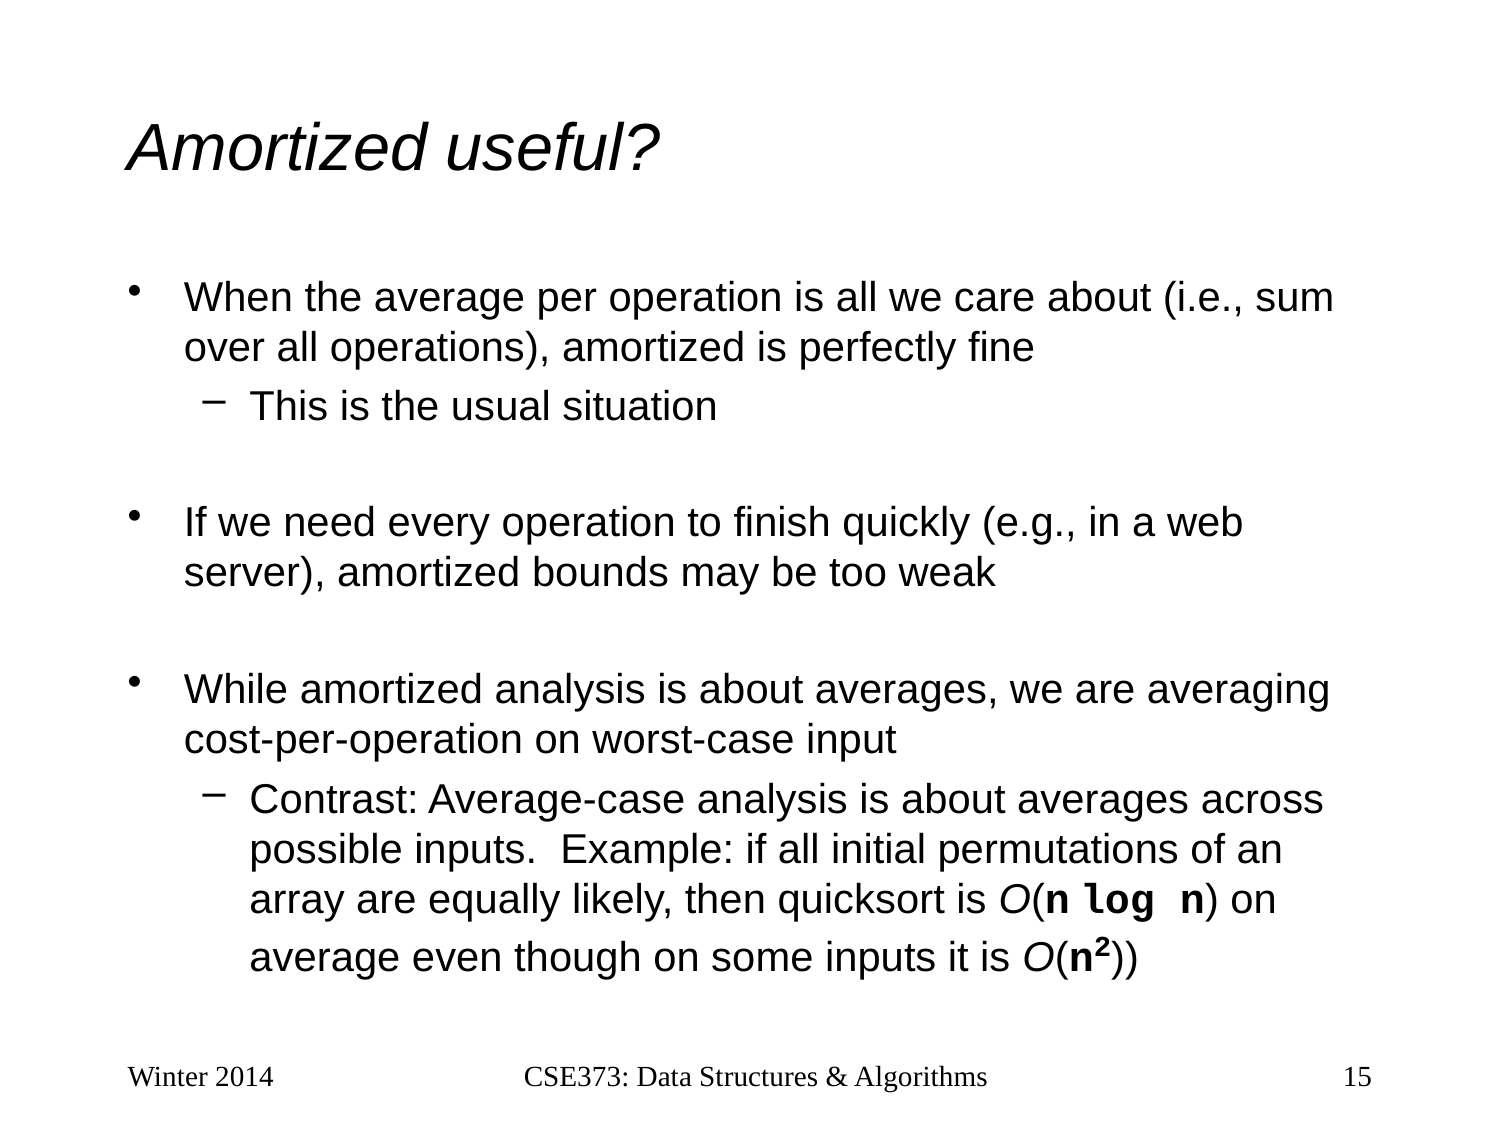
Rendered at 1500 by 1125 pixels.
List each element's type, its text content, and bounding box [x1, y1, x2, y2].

list When the average per operation is all we care about (i.e., sum over all operations), amortized is perfectly fine This is the usual situation If we need every operation to finish quickly (e.g., in a web server), amortized bounds may be too weak While amortized analysis is about averages, we are averaging cost-per-operation on worst-case input Contrast: Average-case analysis is about averages across possible inputs. Example: if all initial permutations of an array are equally likely, then quicksort is O(n log n) on average even though on some inputs it is O(n2)) [112, 262, 1388, 1001]
slide_number 15 [1074, 1049, 1388, 1125]
slide_number Winter 2014 [112, 1049, 426, 1125]
footer CSE373: Data Structures & Algorithms [474, 1049, 1038, 1125]
title Amortized useful? [112, 49, 1388, 238]
